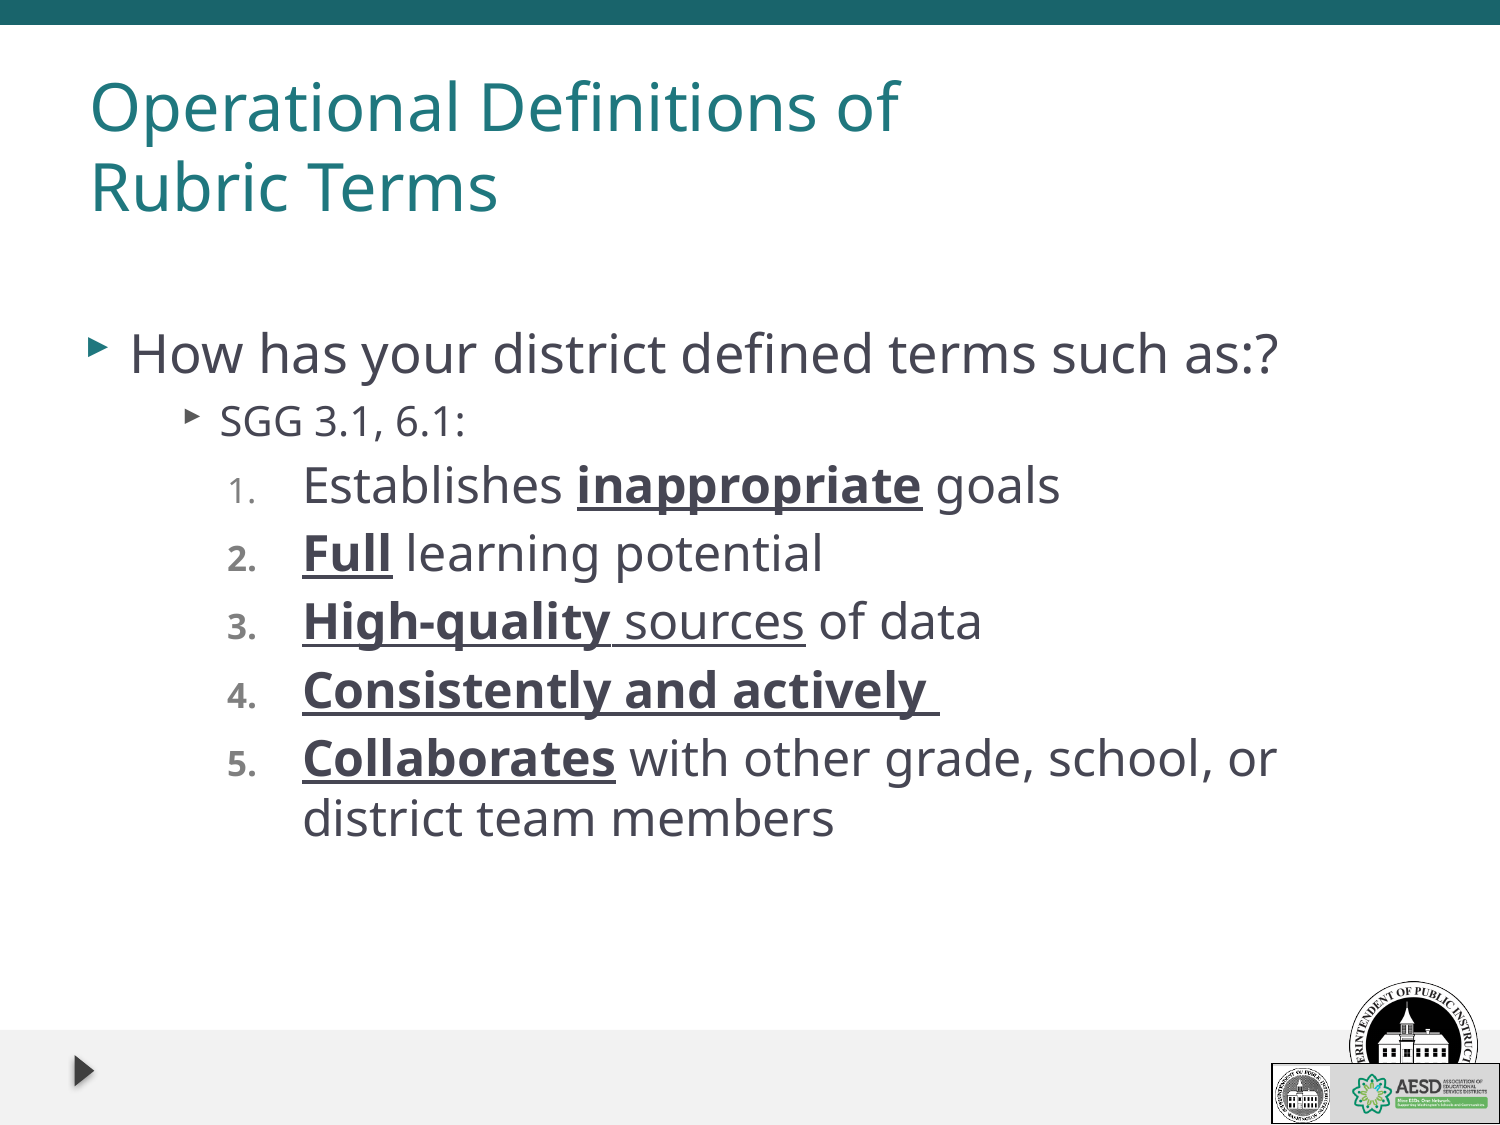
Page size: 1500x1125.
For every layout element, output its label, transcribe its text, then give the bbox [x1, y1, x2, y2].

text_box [1271, 1063, 1500, 1124]
list How has your district defined terms such as:? SGG 3.1, 6.1: Establishes inappropriate goals Full learning potential High-quality sources of data Consistently and actively Collaborates with other grade, school, or district team members [69, 311, 1420, 1062]
picture [1349, 981, 1478, 1063]
title Operational Definitions of Rubric Terms [75, 45, 1413, 233]
